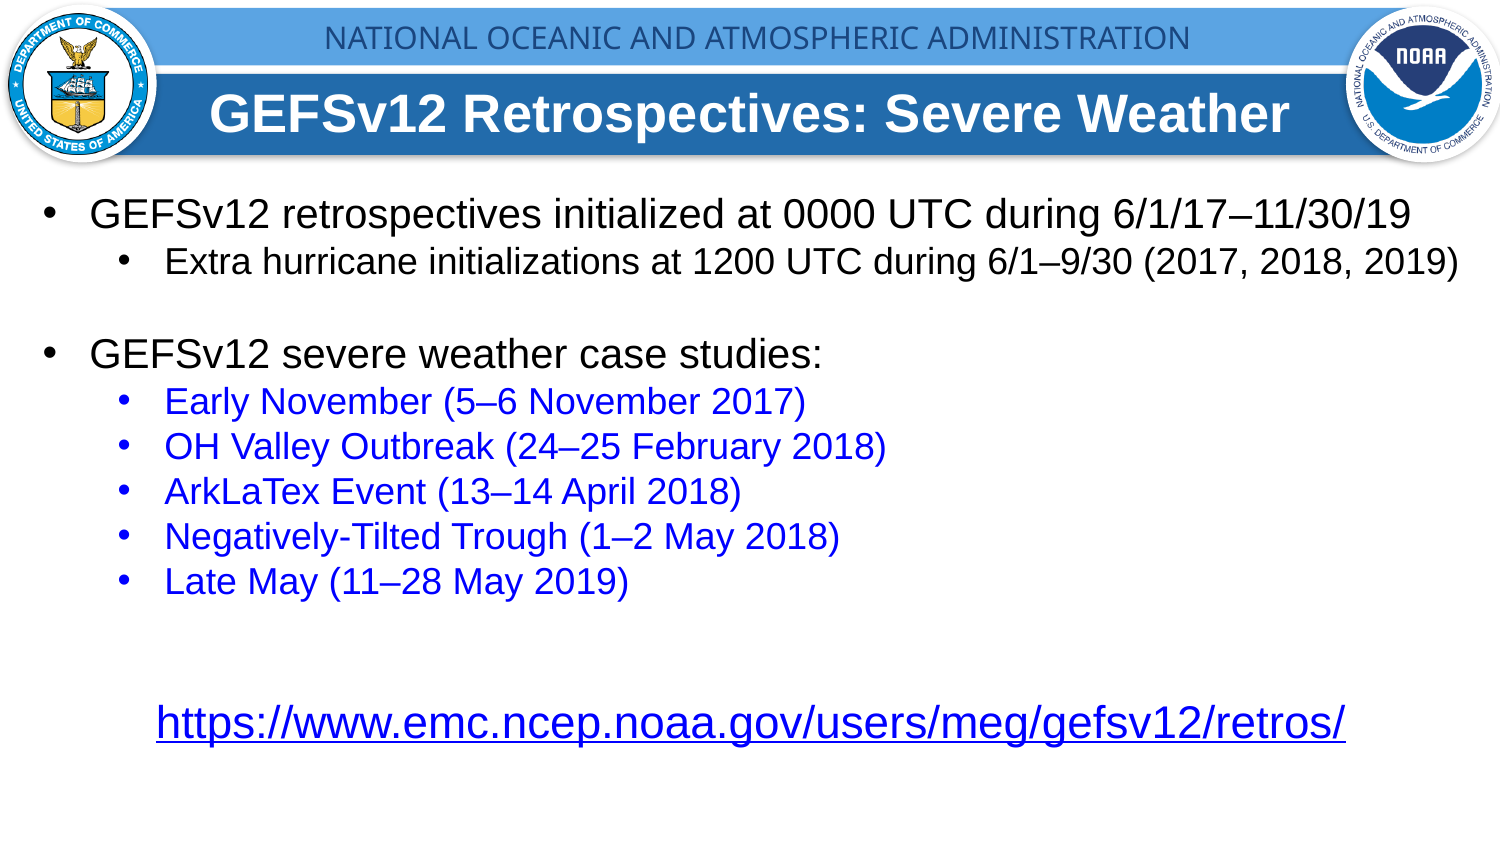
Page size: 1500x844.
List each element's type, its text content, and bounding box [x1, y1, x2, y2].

picture [67, 143, 76, 150]
text_box GEFSv12 Retrospectives: Severe Weather [152, 68, 1348, 154]
text_box [152, 53, 156, 68]
picture [1353, 14, 1492, 154]
picture [92, 98, 148, 155]
text_box NATIONAL OCEANIC AND ATMOSPHERIC ADMINISTRATION [110, 7, 1400, 66]
text_box [51, 3, 114, 11]
text_box [1390, 5, 1458, 13]
picture [113, 129, 122, 137]
text_box https://www.emc.ncep.noaa.gov/users/meg/gefsv12/retros/ [0, 684, 1500, 844]
picture [118, 35, 126, 43]
text_box [791, 263, 822, 363]
text_box GEFSv12 retrospectives initialized at 0000 UTC during 6/1/17–11/30/19 Extra hurricane initializations at 1200 UTC during 6/1–9/30 (2017, 2018, 2019) GEFSv12 severe weather case studies: Early November (5–6 November 2017) OH Valley Outbreak (24–25 February 2018) ArkLaTex Event (13–14 April 2018) Negatively-Tilted Trough (1–2 May 2018) Late May (11–28 May 2019) [27, 179, 1500, 684]
picture [26, 42, 33, 51]
picture [7, 12, 148, 155]
picture [110, 29, 119, 37]
picture [42, 26, 49, 35]
picture [24, 29, 133, 139]
